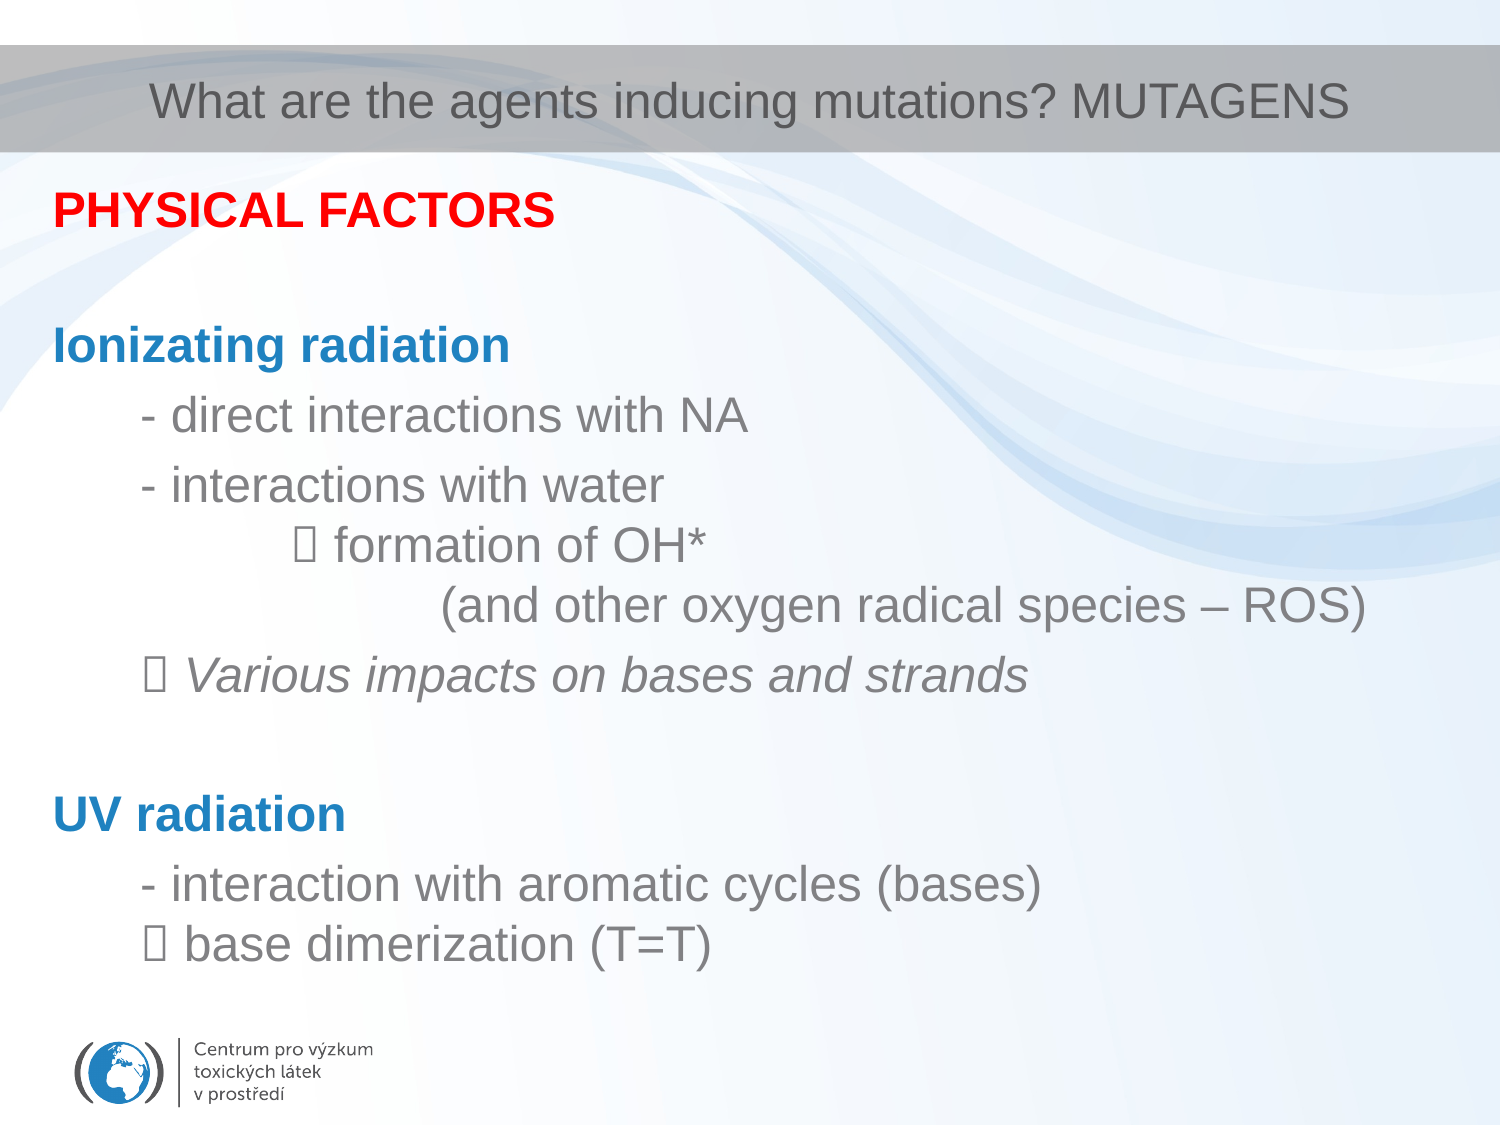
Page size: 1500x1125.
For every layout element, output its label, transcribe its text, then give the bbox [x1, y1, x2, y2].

title What are the agents inducing mutations? MUTAGENS [0, 45, 1500, 153]
picture [0, 153, 1500, 1125]
list PHYSICAL FACTORS Ionizating radiation - direct interactions with NA - interactions with water  formation of OH* (and other oxygen radical species – ROS)  Various impacts on bases and strands UV radiation - interaction with aromatic cycles (bases)  base dimerization (T=T) [37, 176, 1488, 965]
picture [0, 0, 1500, 45]
